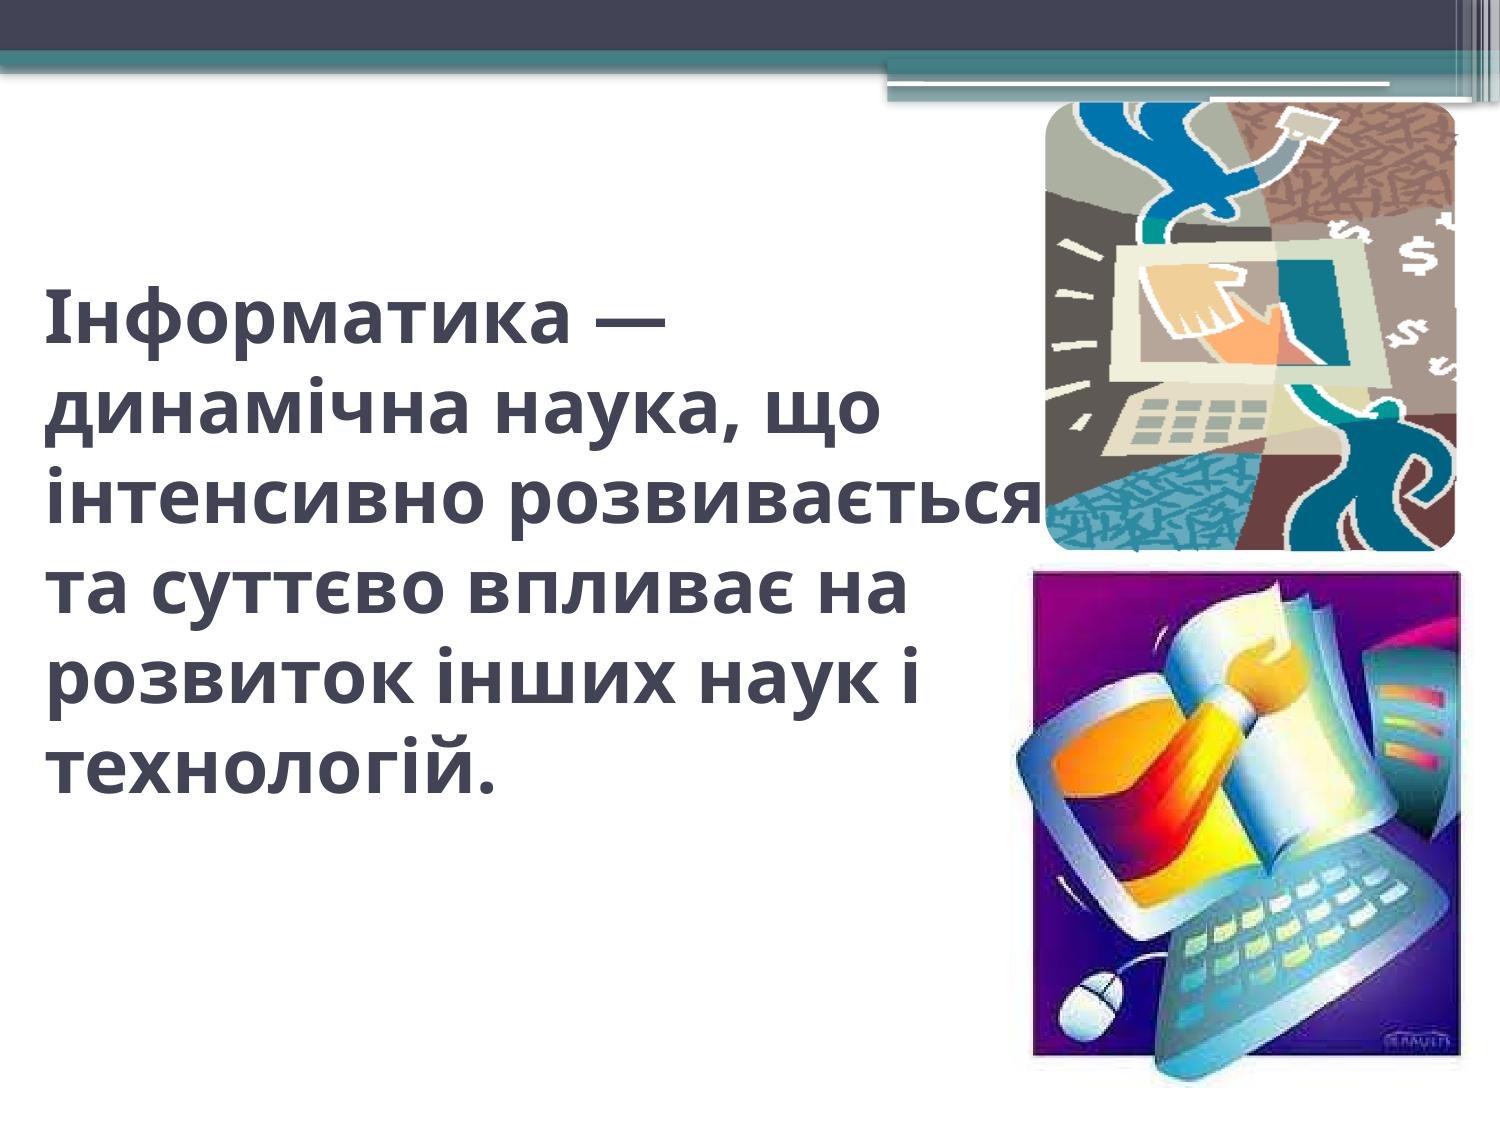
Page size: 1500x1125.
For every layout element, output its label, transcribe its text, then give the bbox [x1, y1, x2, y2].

picture [1009, 562, 1475, 1089]
title Інформатика — динамічна наука, що інтенсивно розвивається та суттєво впливає на розвиток інших наук і технологій. [29, 137, 1040, 941]
picture [1045, 101, 1459, 553]
